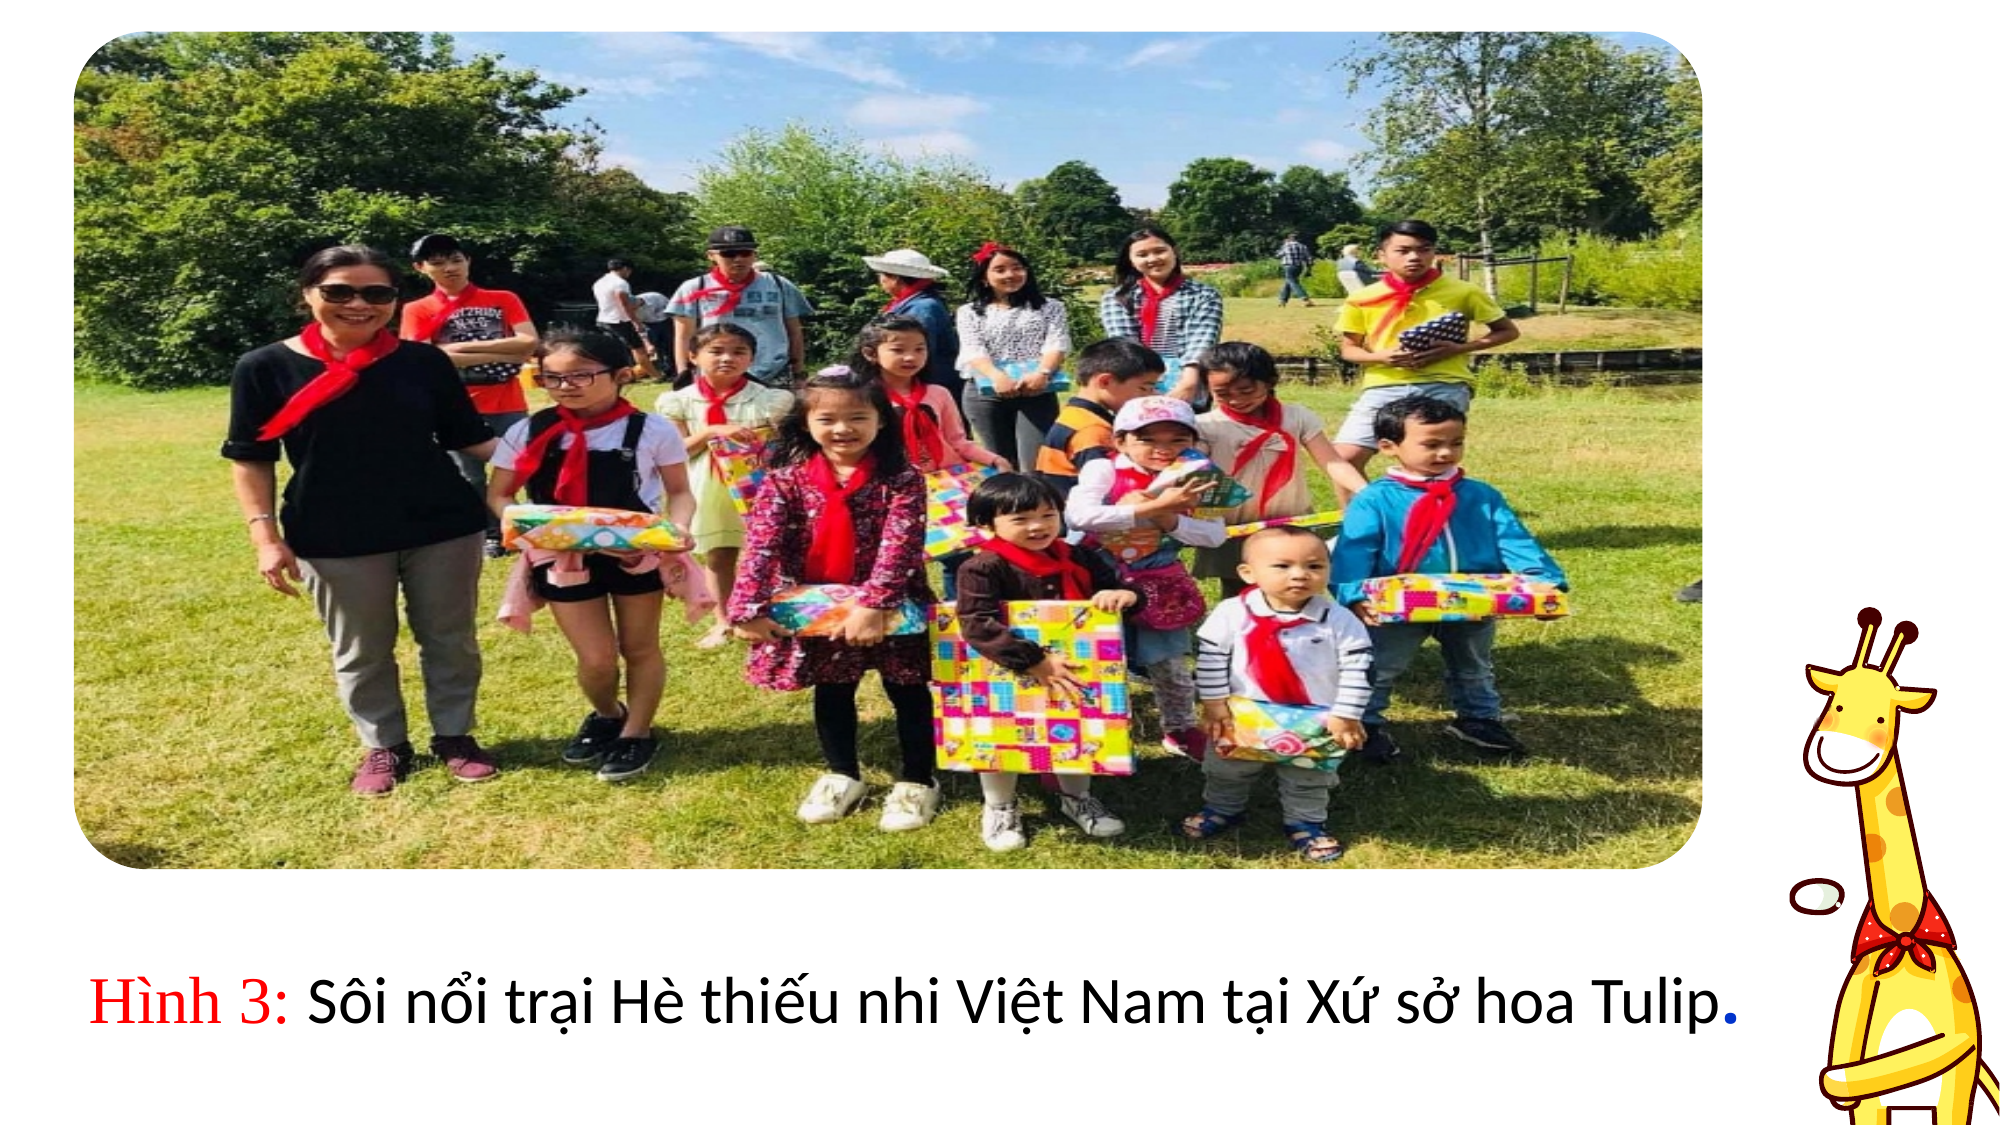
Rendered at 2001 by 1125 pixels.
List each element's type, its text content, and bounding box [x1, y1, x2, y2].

picture [1789, 606, 2000, 1125]
picture [73, 31, 1703, 870]
text_box Hình 3: Sôi nổi trại Hè thiếu nhi Việt Nam tại Xứ sở hoa Tulip. [73, 949, 1789, 1044]
